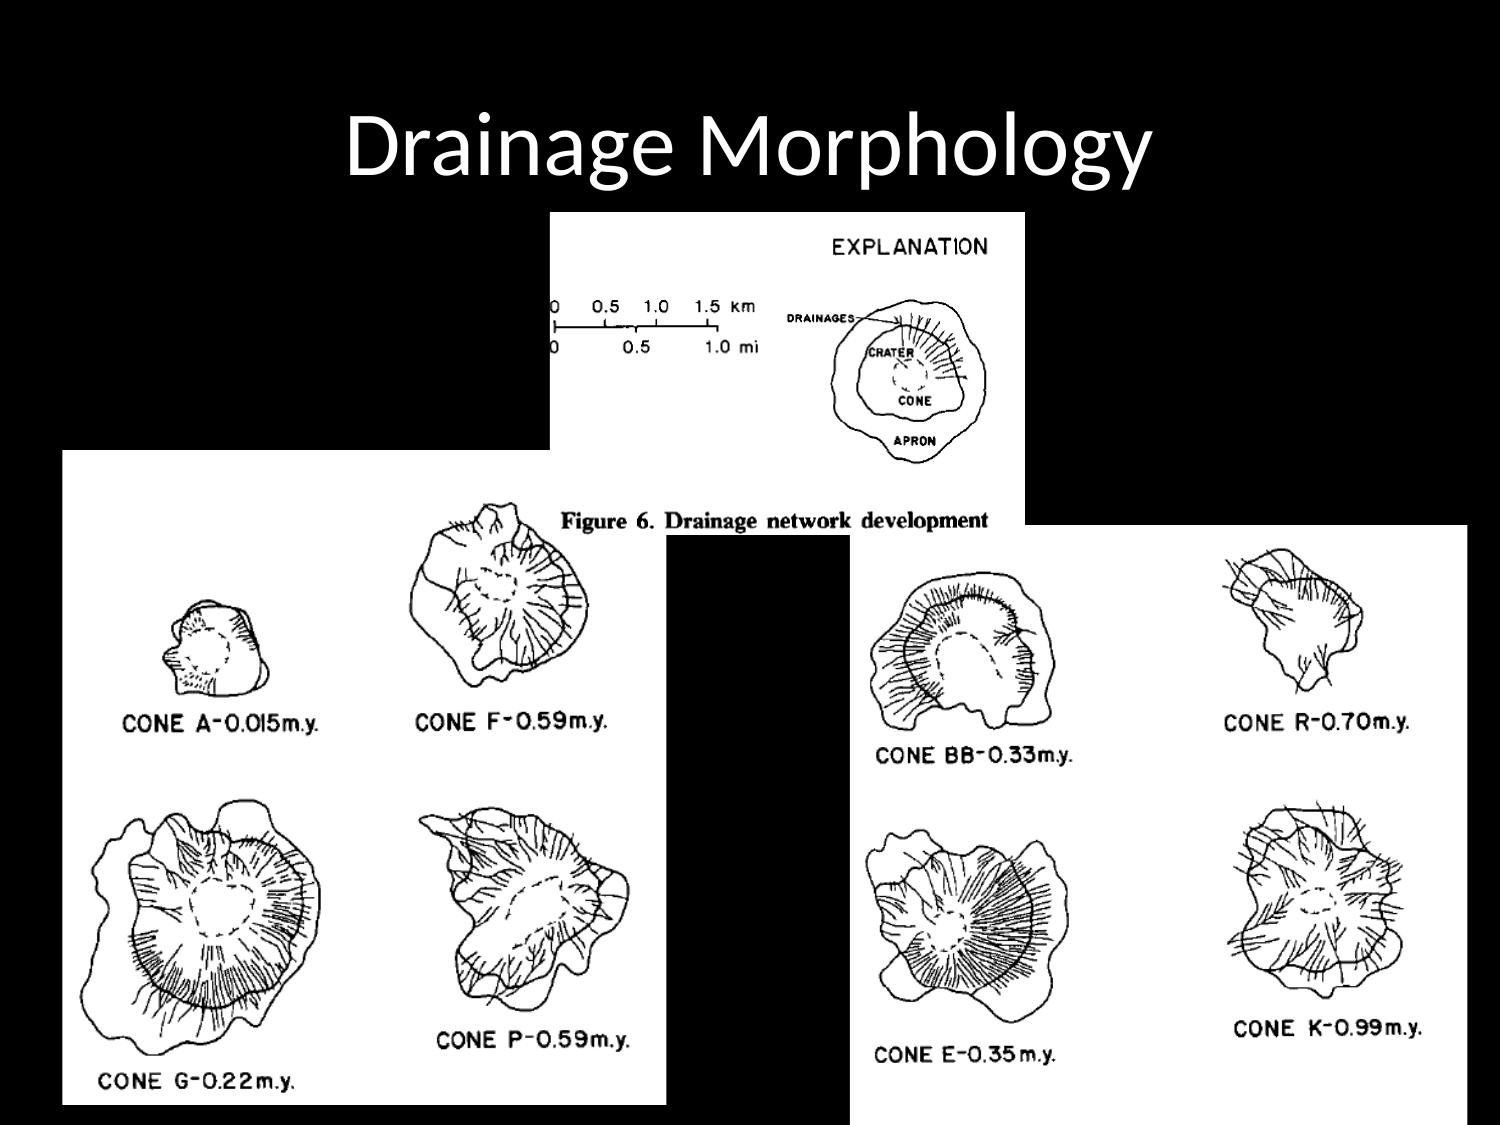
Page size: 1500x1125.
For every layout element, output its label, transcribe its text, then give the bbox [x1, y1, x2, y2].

title Drainage Morphology [75, 45, 1425, 233]
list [62, 449, 667, 1105]
picture [549, 212, 1468, 1125]
